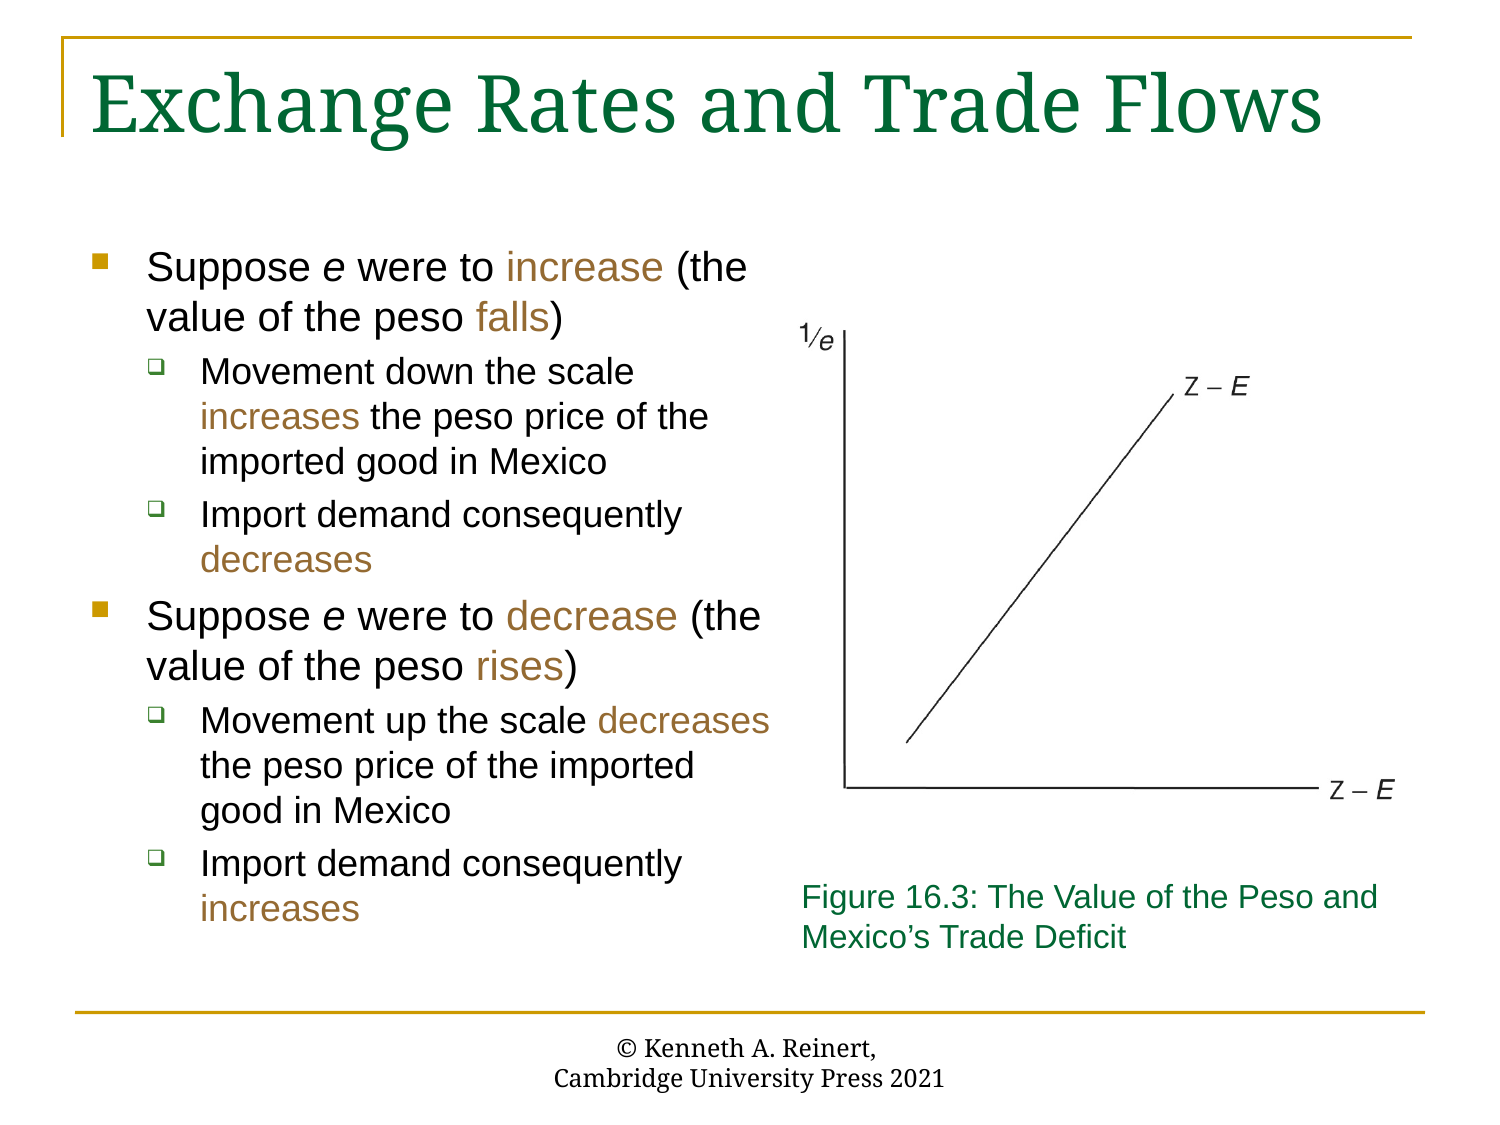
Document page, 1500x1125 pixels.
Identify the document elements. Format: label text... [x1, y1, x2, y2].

text_box Figure 16.3: The Value of the Peso and Mexico’s Trade Deficit [786, 867, 1425, 963]
footer © Kenneth A. Reinert, Cambridge University Press 2021 [512, 1024, 988, 1101]
title Exchange Rates and Trade Flows [74, 45, 1426, 233]
picture [796, 318, 1395, 807]
list Suppose e were to increase (the value of the peso falls) Movement down the scale increases the peso price of the imported good in Mexico Import demand consequently decreases Suppose e were to decrease (the value of the peso rises) Movement up the scale decreases the peso price of the imported good in Mexico Import demand consequently increases [74, 232, 801, 1006]
